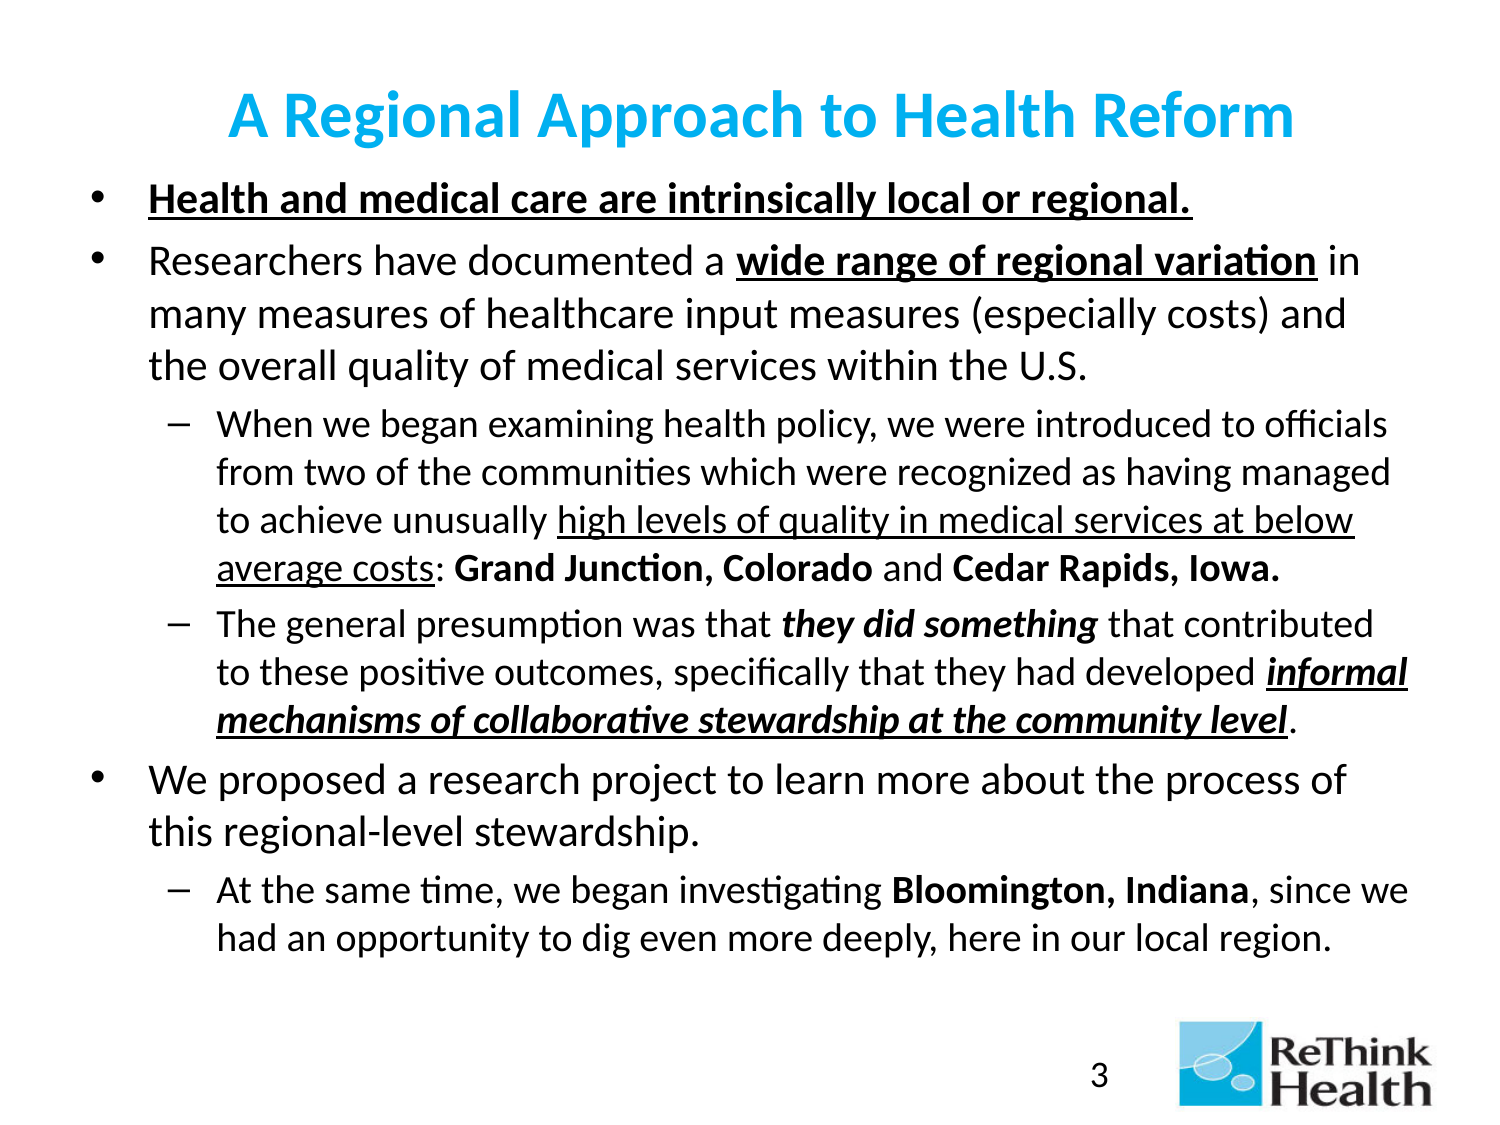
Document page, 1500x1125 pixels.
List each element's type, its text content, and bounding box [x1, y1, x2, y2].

list Health and medical care are intrinsically local or regional. Researchers have documented a wide range of regional variation in many measures of healthcare input measures (especially costs) and the overall quality of medical services within the U.S. When we began examining health policy, we were introduced to officials from two of the communities which were recognized as having managed to achieve unusually high levels of quality in medical services at below average costs: Grand Junction, Colorado and Cedar Rapids, Iowa. The general presumption was that they did something that contributed to these positive outcomes, specifically that they had developed informal mechanisms of collaborative stewardship at the community level. We proposed a research project to learn more about the process of this regional-level stewardship. At the same time, we began investigating Bloomington, Indiana, since we had an opportunity to dig even more deeply, here in our local region. [75, 162, 1425, 988]
title A Regional Approach to Health Reform [87, 53, 1438, 166]
text_box 3 [1074, 1042, 1425, 1103]
picture [1175, 1017, 1438, 1113]
